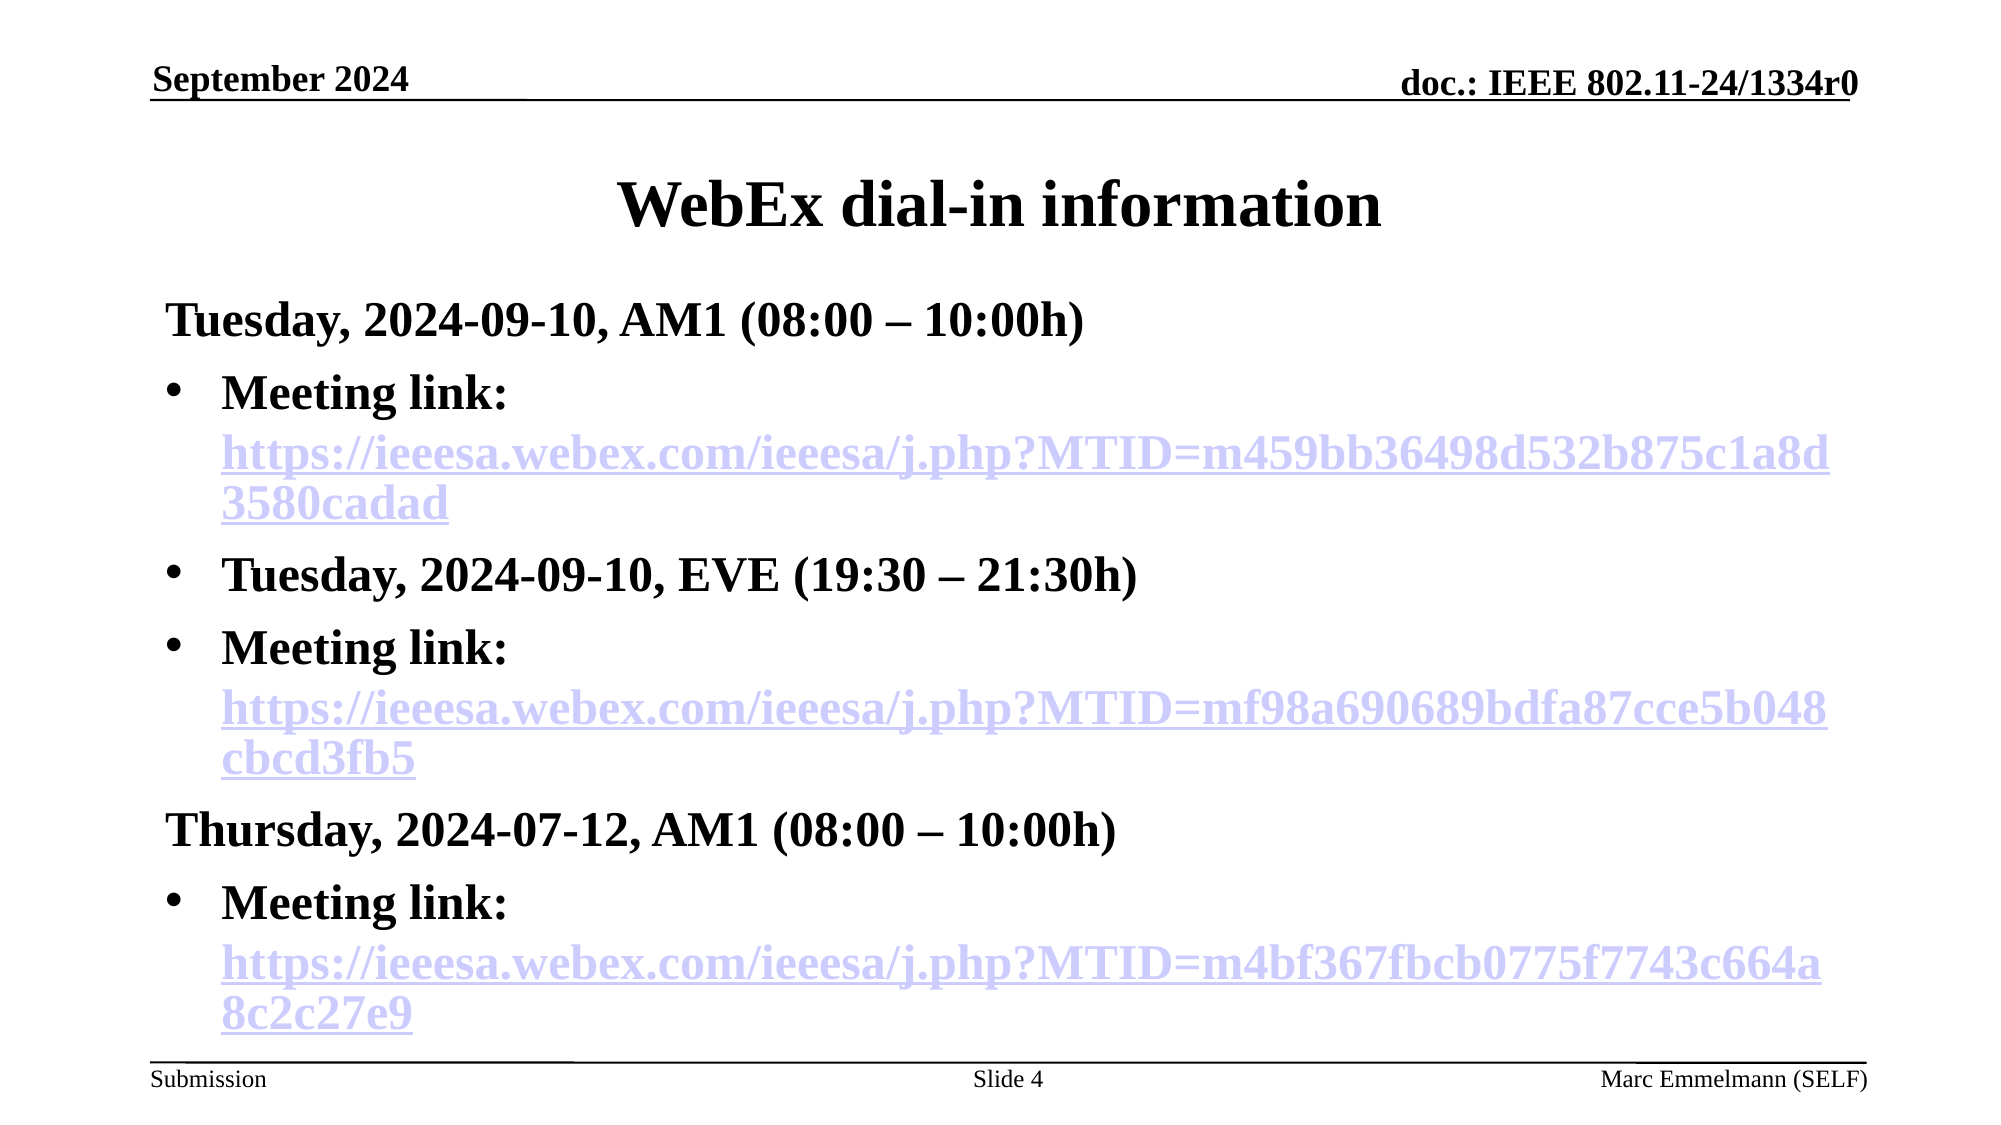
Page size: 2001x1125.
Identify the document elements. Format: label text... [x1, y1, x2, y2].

list Tuesday, 2024-09-10, AM1 (08:00 – 10:00h) Meeting link: https://ieeesa.webex.com/ieeesa/j.php?MTID=m459bb36498d532b875c1a8d3580cadad Tuesday, 2024-09-10, EVE (19:30 – 21:30h) Meeting link: https://ieeesa.webex.com/ieeesa/j.php?MTID=mf98a690689bdfa87cce5b048cbcd3fb5 Thursday, 2024-07-12, AM1 (08:00 – 10:00h) Meeting link: https://ieeesa.webex.com/ieeesa/j.php?MTID=m4bf367fbcb0775f7743c664a8c2c27e9 [149, 278, 1850, 954]
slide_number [152, 54, 563, 100]
slide_number Slide 4 [950, 1061, 1067, 1123]
title WebEx dial-in information [149, 112, 1850, 278]
footer Marc Emmelmann (SELF) [1171, 1061, 1869, 1093]
